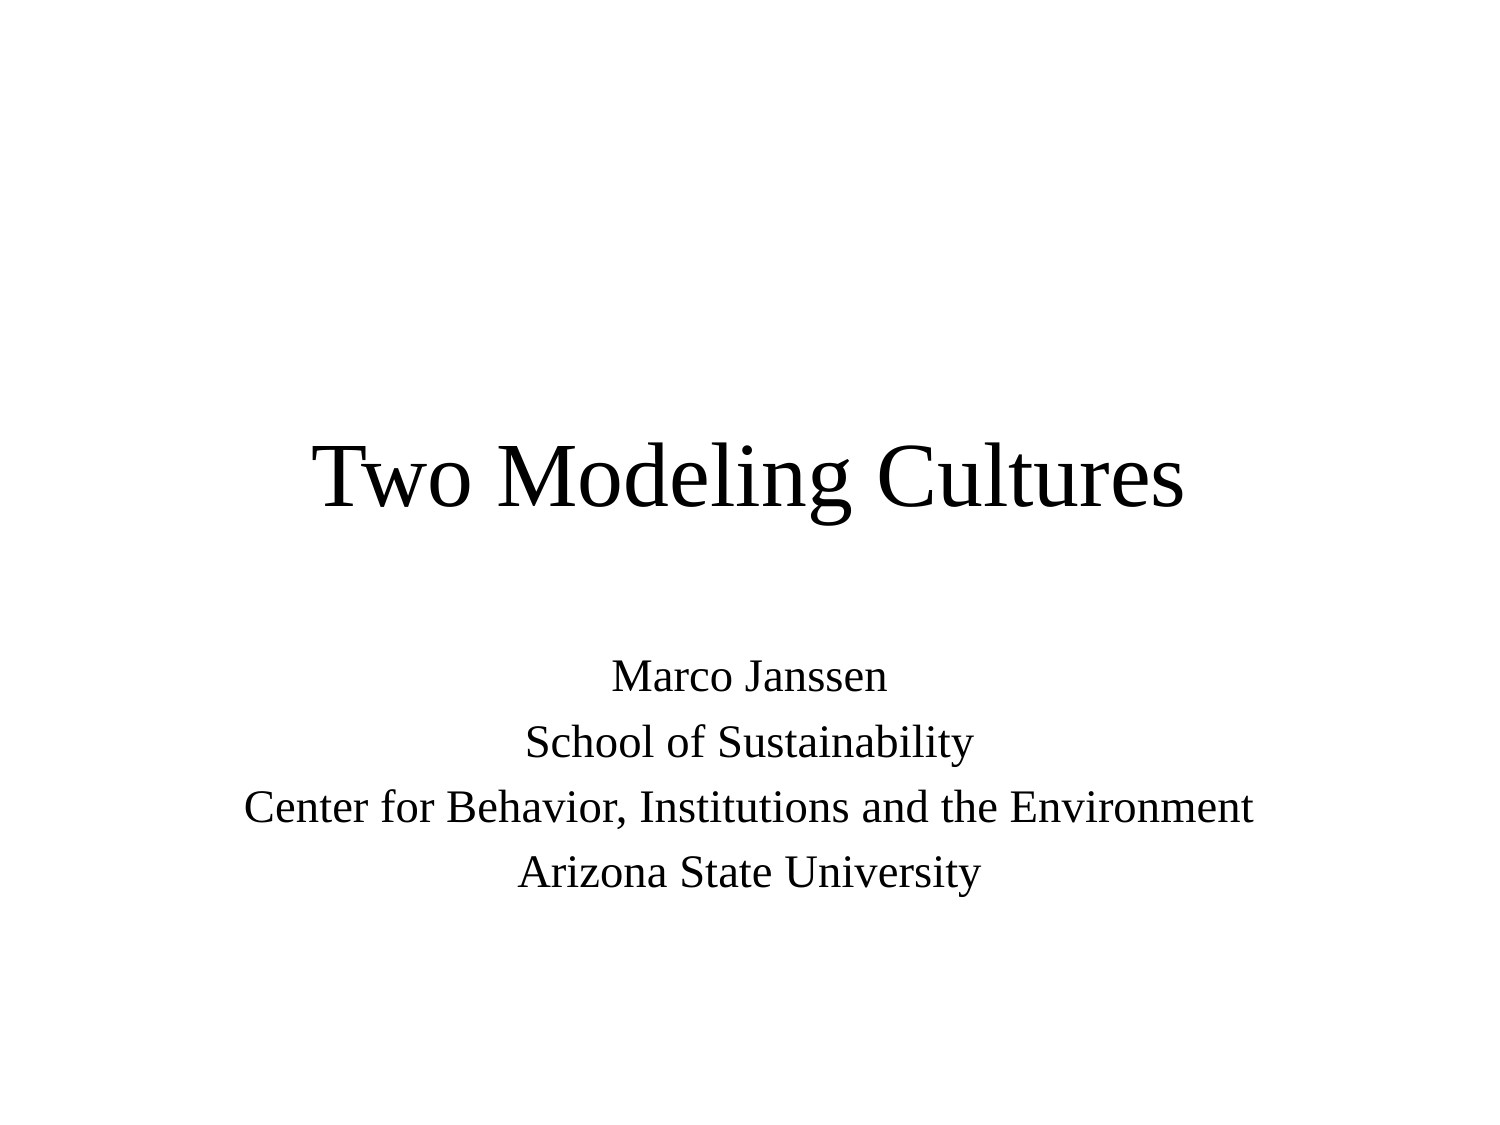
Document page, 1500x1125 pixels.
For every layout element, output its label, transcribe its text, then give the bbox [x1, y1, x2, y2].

subtitle Marco Janssen School of Sustainability Center for Behavior, Institutions and the Environment Arizona State University [225, 637, 1275, 925]
title Two Modeling Cultures [112, 349, 1388, 591]
